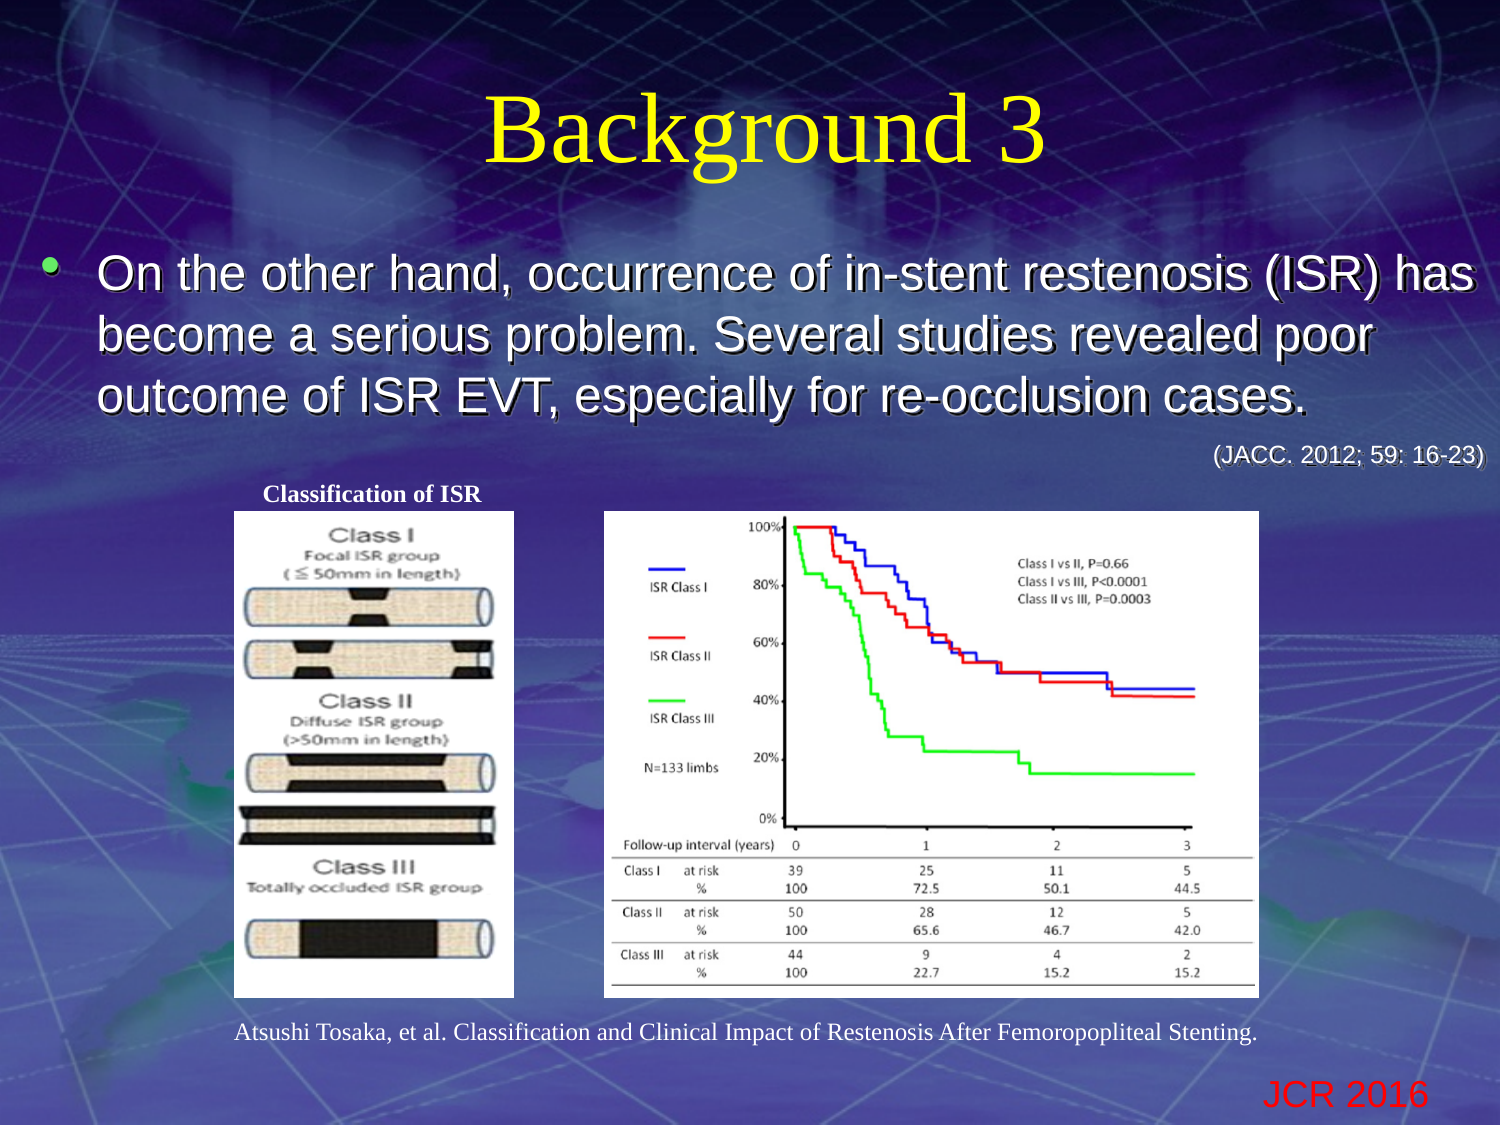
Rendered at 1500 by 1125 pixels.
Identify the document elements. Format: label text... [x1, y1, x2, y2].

text_box Classification of ISR [247, 469, 497, 509]
list On the other hand, occurrence of in-stent restenosis (ISR) has become a serious problem. Several studies revealed poor outcome of ISR EVT, especially for re-occlusion cases. (JACC. 2012; 59: 16-23) [25, 231, 1500, 1017]
text_box Atsushi Tosaka, et al. Classification and Clinical Impact of Restenosis After Femoropopliteal Stenting. [11, 1008, 1489, 1054]
picture [604, 511, 1260, 999]
picture [234, 511, 515, 999]
picture [0, 0, 1500, 1125]
text_box Background 3 [469, 54, 1063, 190]
